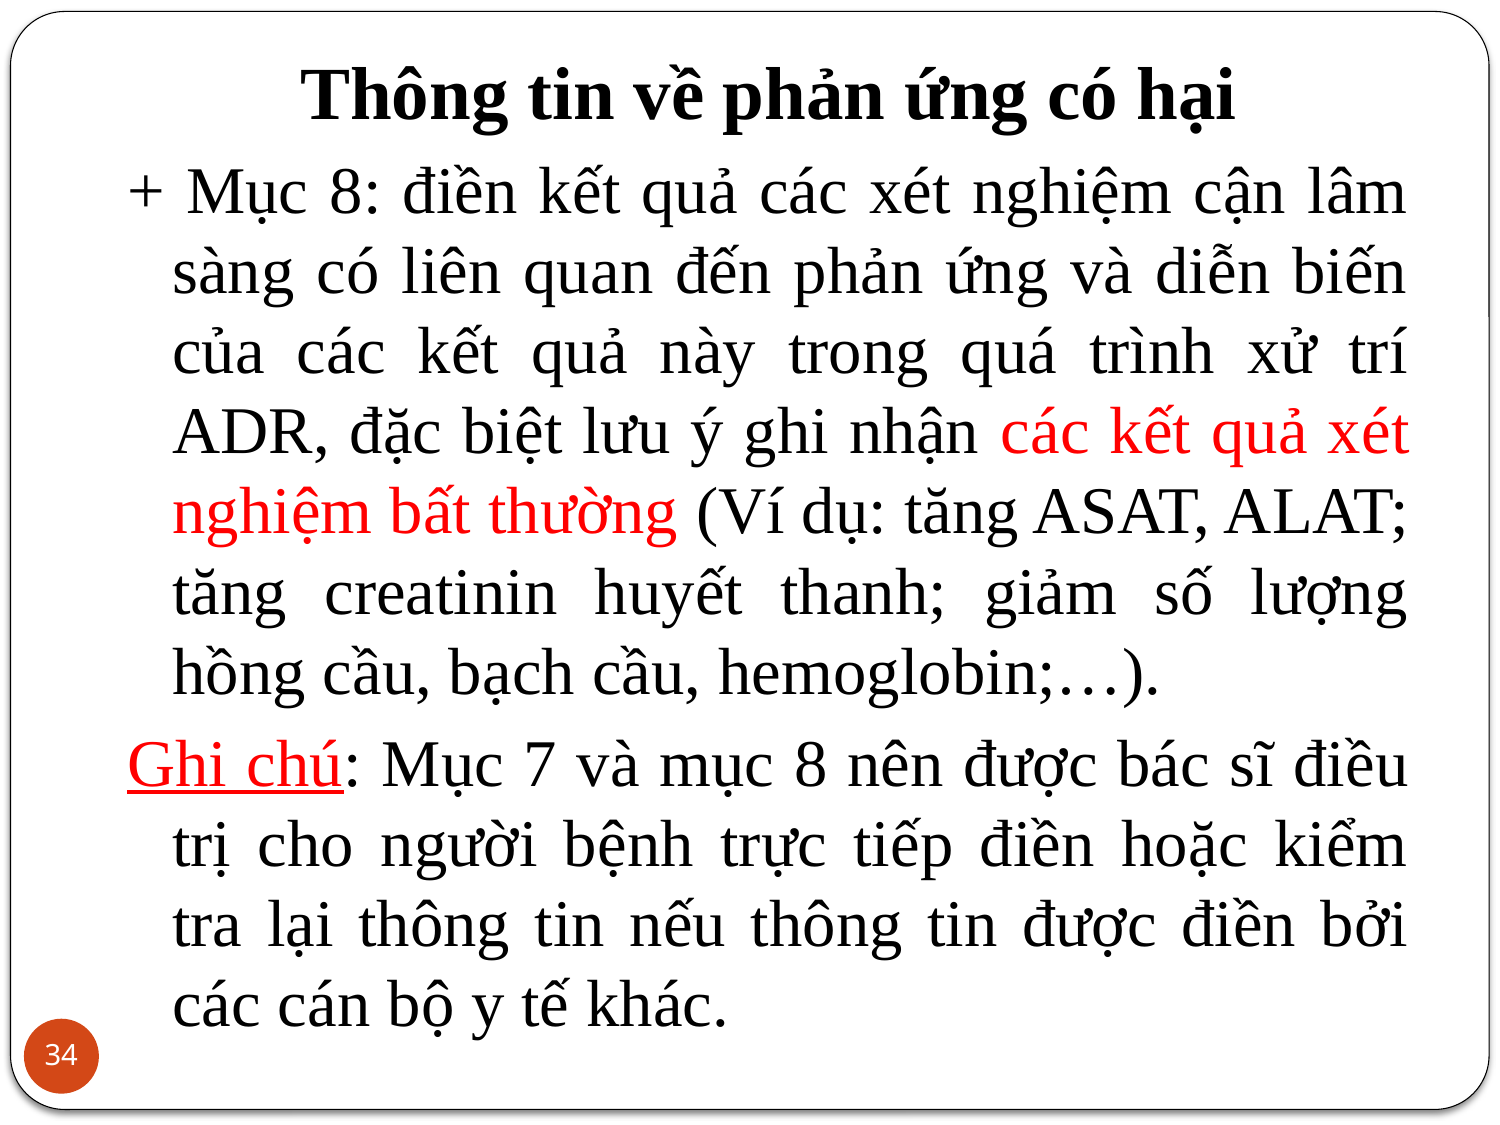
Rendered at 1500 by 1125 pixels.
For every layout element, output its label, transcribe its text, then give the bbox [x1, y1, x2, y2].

slide_number 34 [23, 1018, 99, 1094]
list Thông tin về phản ứng có hại + Mục 8: điền kết quả các xét nghiệm cận lâm sàng có liên quan đến phản ứng và diễn biến của các kết quả này trong quá trình xử trí ADR, đặc biệt lưu ý ghi nhận các kết quả xét nghiệm bất thường (Ví dụ: tăng ASAT, ALAT; tăng creatinin huyết thanh; giảm số lượng hồng cầu, bạch cầu, hemoglobin;…). Ghi chú: Mục 7 và mục 8 nên được bác sĩ điều trị cho người bệnh trực tiếp điền hoặc kiểm tra lại thông tin nếu thông tin được điền bởi các cán bộ y tế khác. [112, 37, 1425, 1050]
